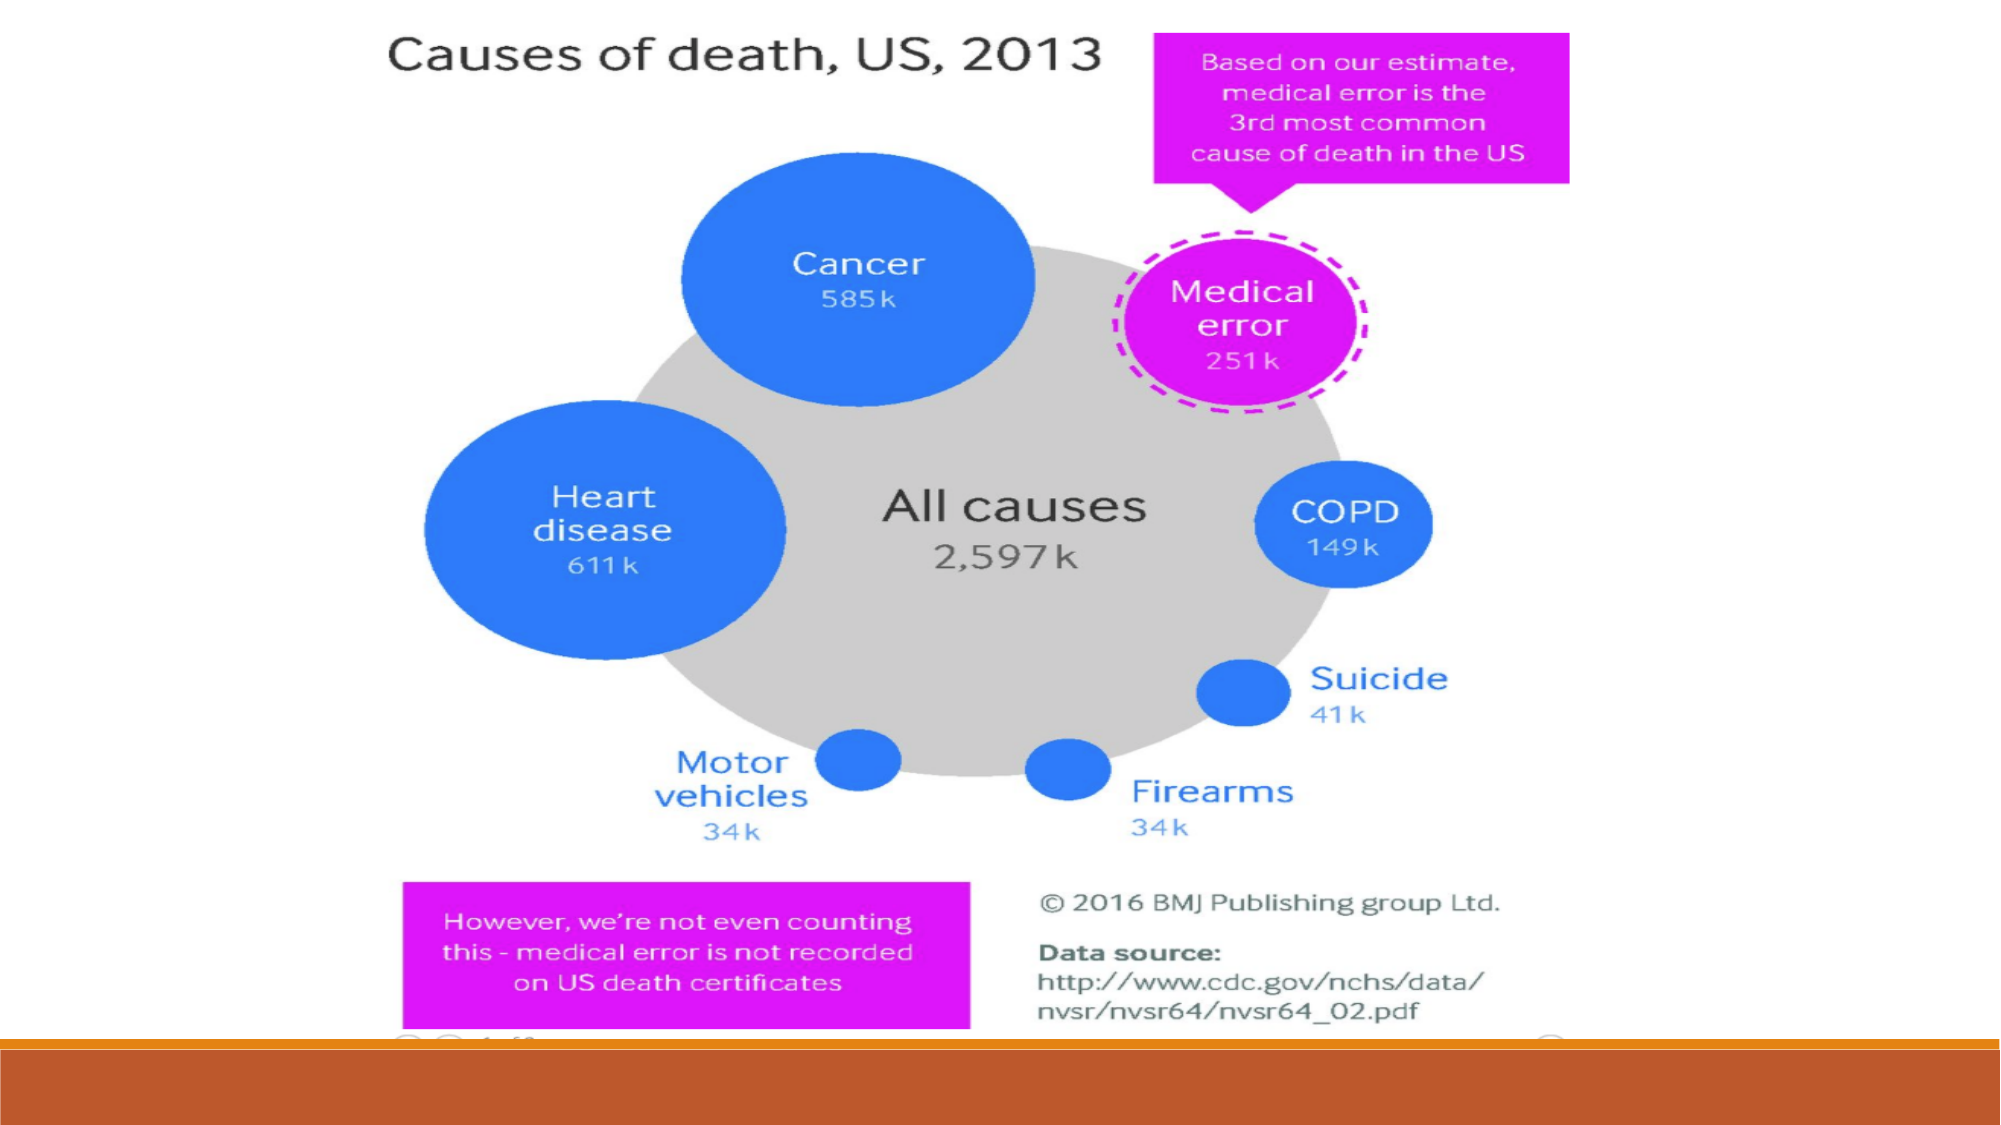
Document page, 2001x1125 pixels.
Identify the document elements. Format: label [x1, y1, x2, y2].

picture [368, 21, 1577, 1039]
